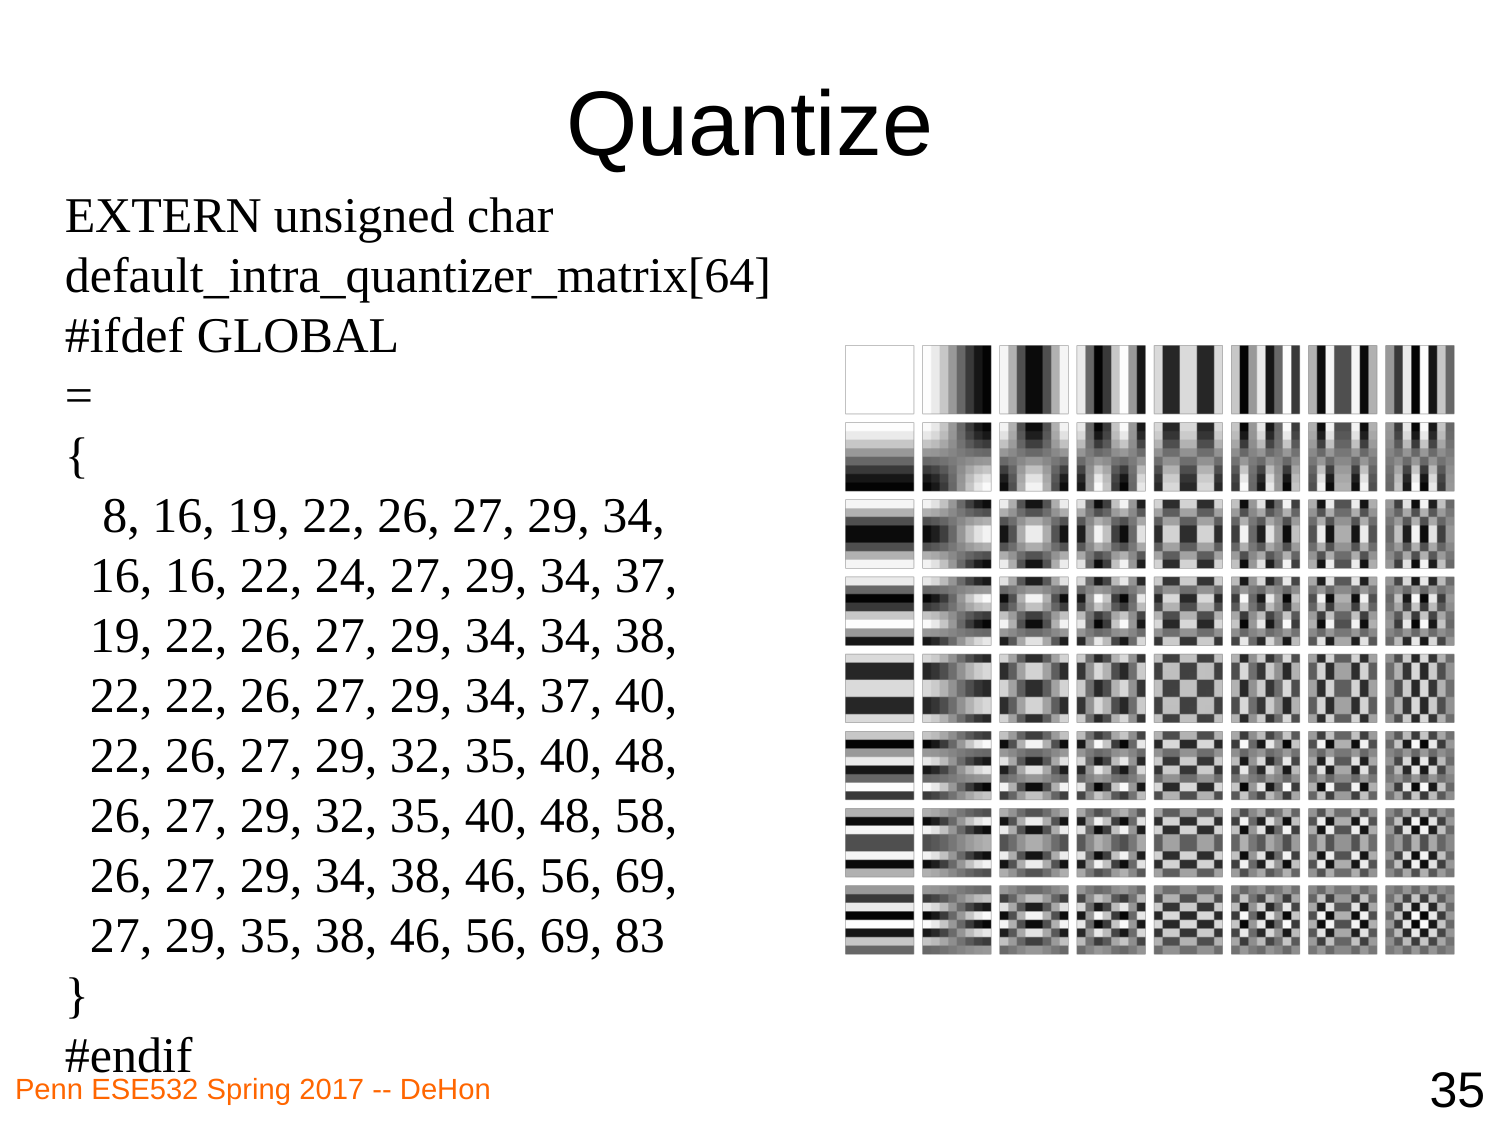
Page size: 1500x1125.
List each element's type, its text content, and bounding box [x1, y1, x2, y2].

slide_number 35 [1187, 1049, 1500, 1125]
title Quantize [112, 24, 1388, 213]
text_box EXTERN unsigned char default_intra_quantizer_matrix[64] #ifdef GLOBAL = { 8, 16, 19, 22, 26, 27, 29, 34, 16, 16, 22, 24, 27, 29, 34, 37, 19, 22, 26, 27, 29, 34, 34, 38, 22, 22, 26, 27, 29, 34, 37, 40, 22, 26, 27, 29, 32, 35, 40, 48, 26, 27, 29, 32, 35, 40, 48, 58, 26, 27, 29, 34, 38, 46, 56, 69, 27, 29, 35, 38, 46, 56, 69, 83 } #endif [49, 174, 800, 1090]
slide_number Penn ESE532 Spring 2017 -- DeHon [0, 1062, 576, 1125]
picture [837, 312, 1463, 988]
